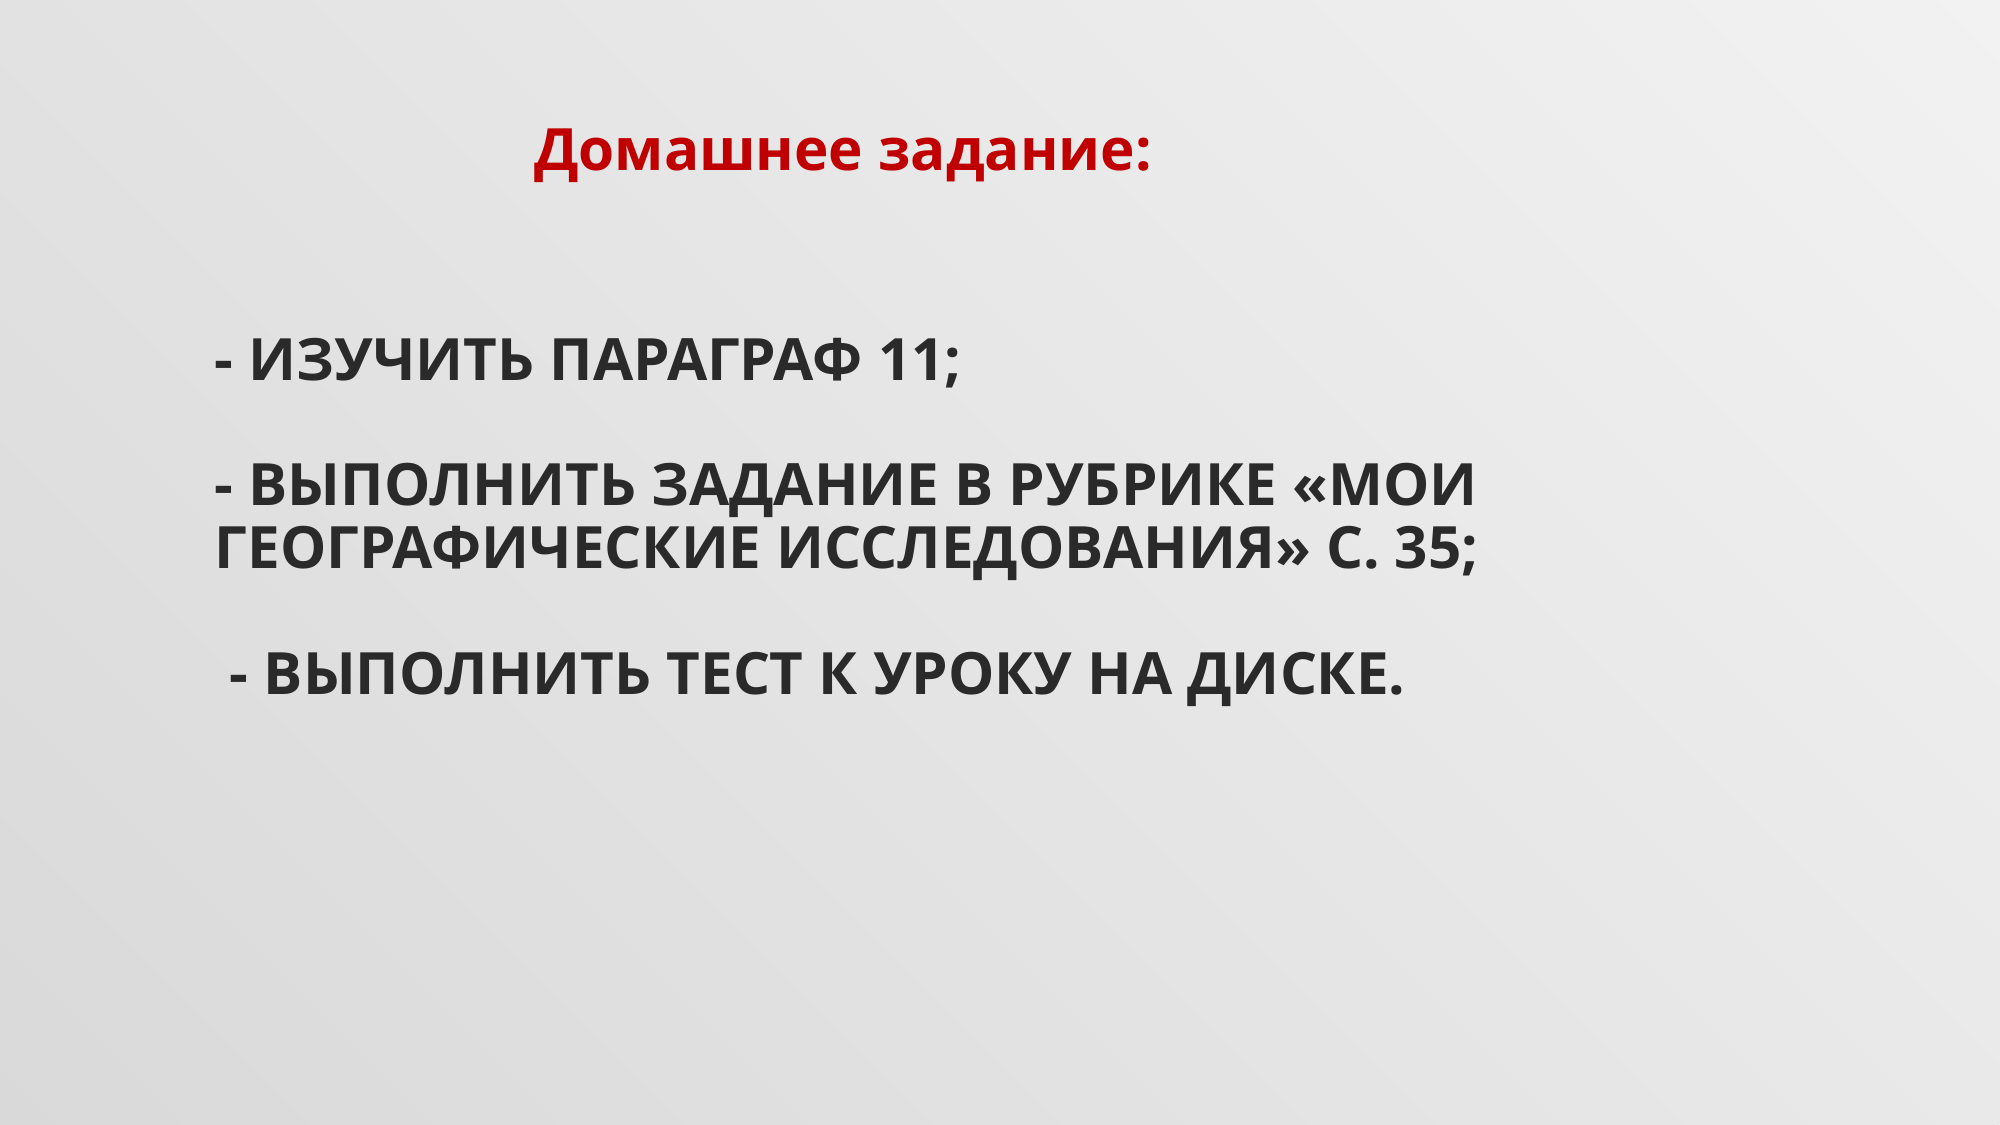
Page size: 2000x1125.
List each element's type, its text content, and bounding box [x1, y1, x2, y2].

title - ИЗУЧИТЬ ПАРАГРАФ 11; - ВЫПОЛНИТЬ ЗАДАНИЕ В РУБРИКЕ «МОИ ГЕОГРАФИЧЕСКИЕ ИССЛЕДОВАНИЯ» С. 35; - ВЫПОЛНИТЬ ТЕСТ К УРОКУ НА ДИСКЕ. [199, 246, 1800, 715]
list Домашнее задание: [198, 112, 1488, 301]
